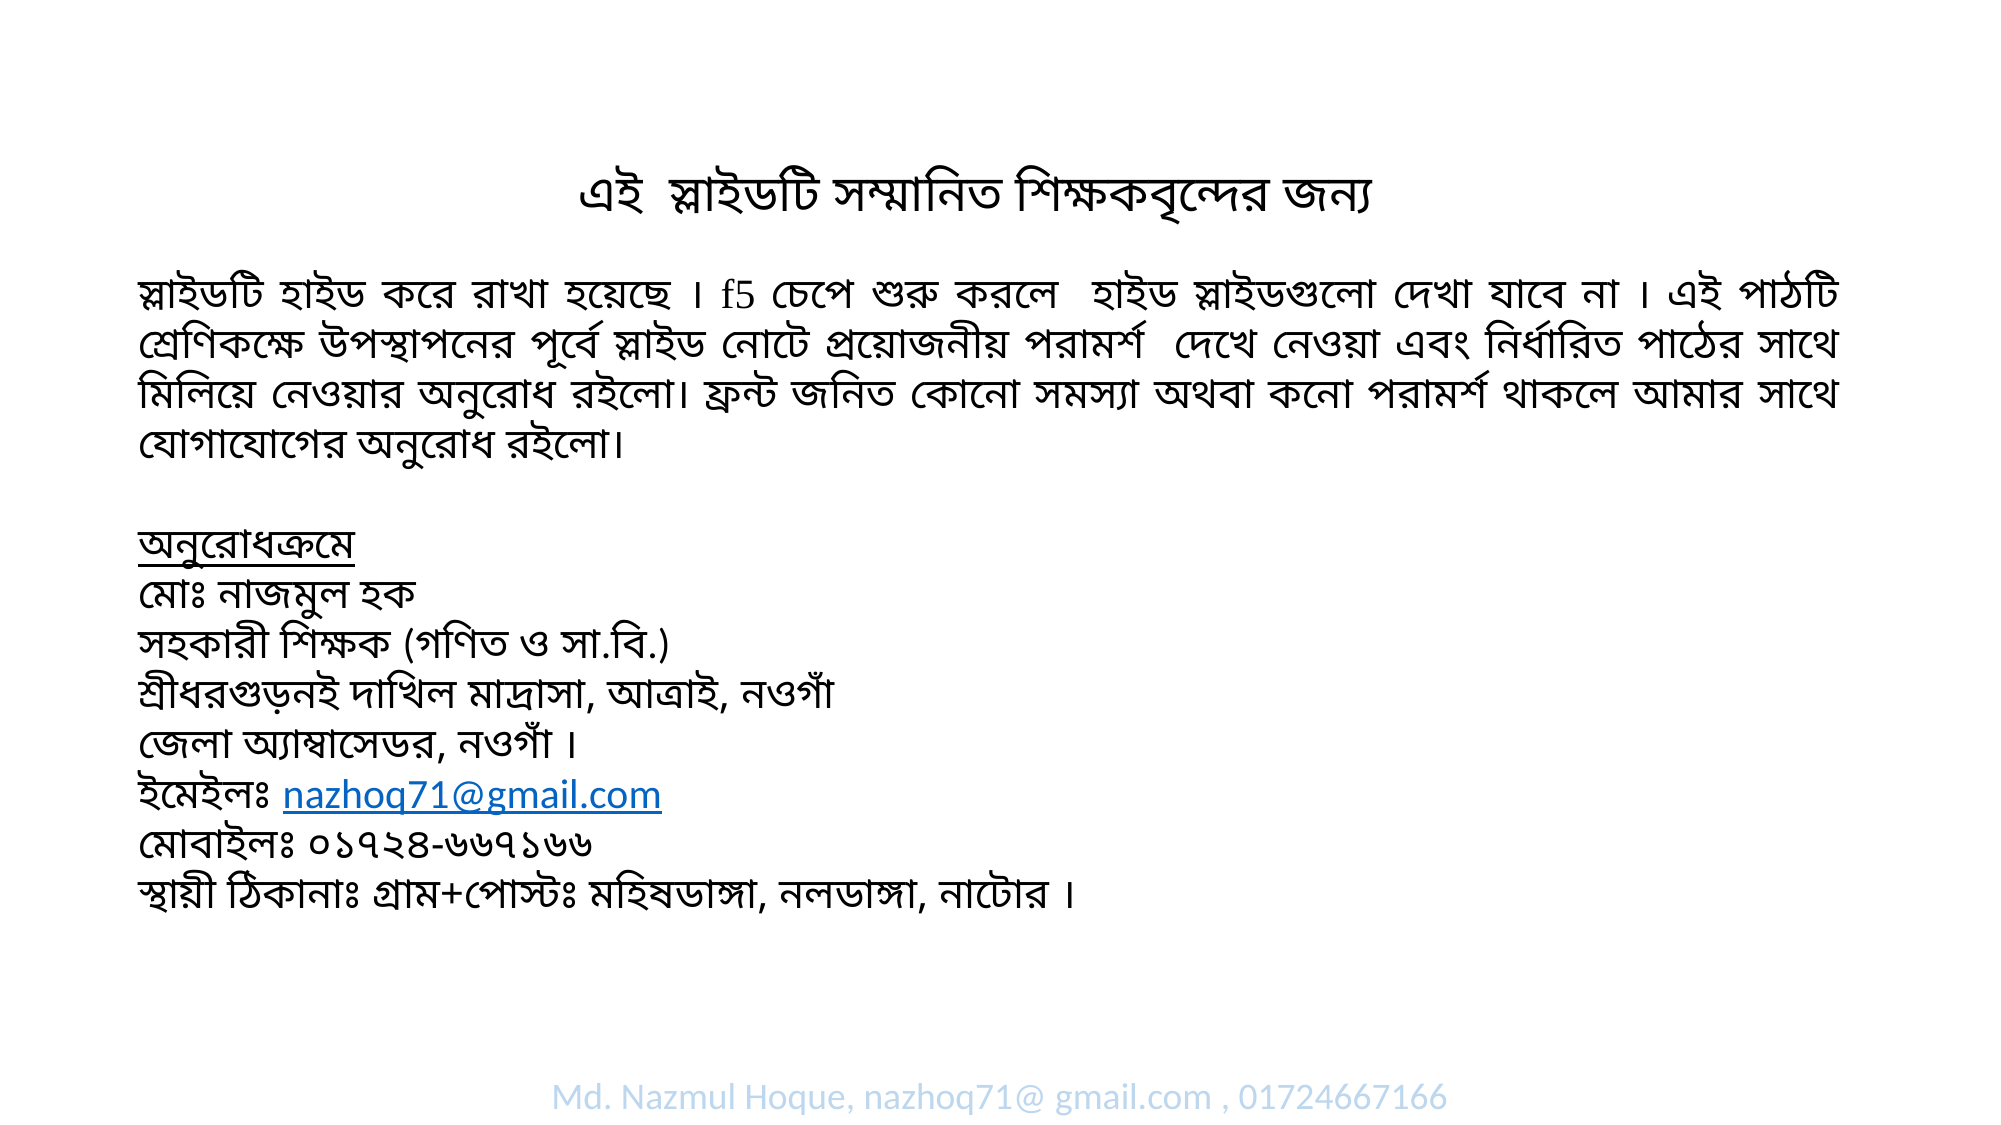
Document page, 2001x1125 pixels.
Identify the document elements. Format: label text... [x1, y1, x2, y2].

text_box এই স্লাইডটি সম্মানিত শিক্ষকবৃন্দের জন্য স্লাইডটি হাইড করে রাখা হয়েছে । f5 চেপে শুরু করলে হাইড স্লাইডগুলো দেখা যাবে না । এই পাঠটি শ্রেণিকক্ষে উপস্থাপনের পূর্বে স্লাইড নোটে প্রয়োজনীয় পরামর্শ দেখে নেওয়া এবং নির্ধারিত পাঠের সাথে মিলিয়ে নেওয়ার অনুরোধ রইলো। ফ্রন্ট জনিত কোনো সমস্যা অথবা কনো পরামর্শ থাকলে আমার সাথে যোগাযোগের অনুরোধ রইলো। অনুরোধক্রমে মোঃ নাজমুল হক সহকারী শিক্ষক (গণিত ও সা.বি.) শ্রীধরগুড়নই দাখিল মাদ্রাসা, আত্রাই, নওগাঁ জেলা অ্যাম্বাসেডর, নওগাঁ । ইমেইলঃ nazhoq71@gmail.com মোবাইলঃ ০১৭২৪-৬৬৭১৬৬ স্থায়ী ঠিকানাঃ গ্রাম+পোস্টঃ মহিষডাঙ্গা, নলডাঙ্গা, নাটোর । [123, 154, 1854, 925]
